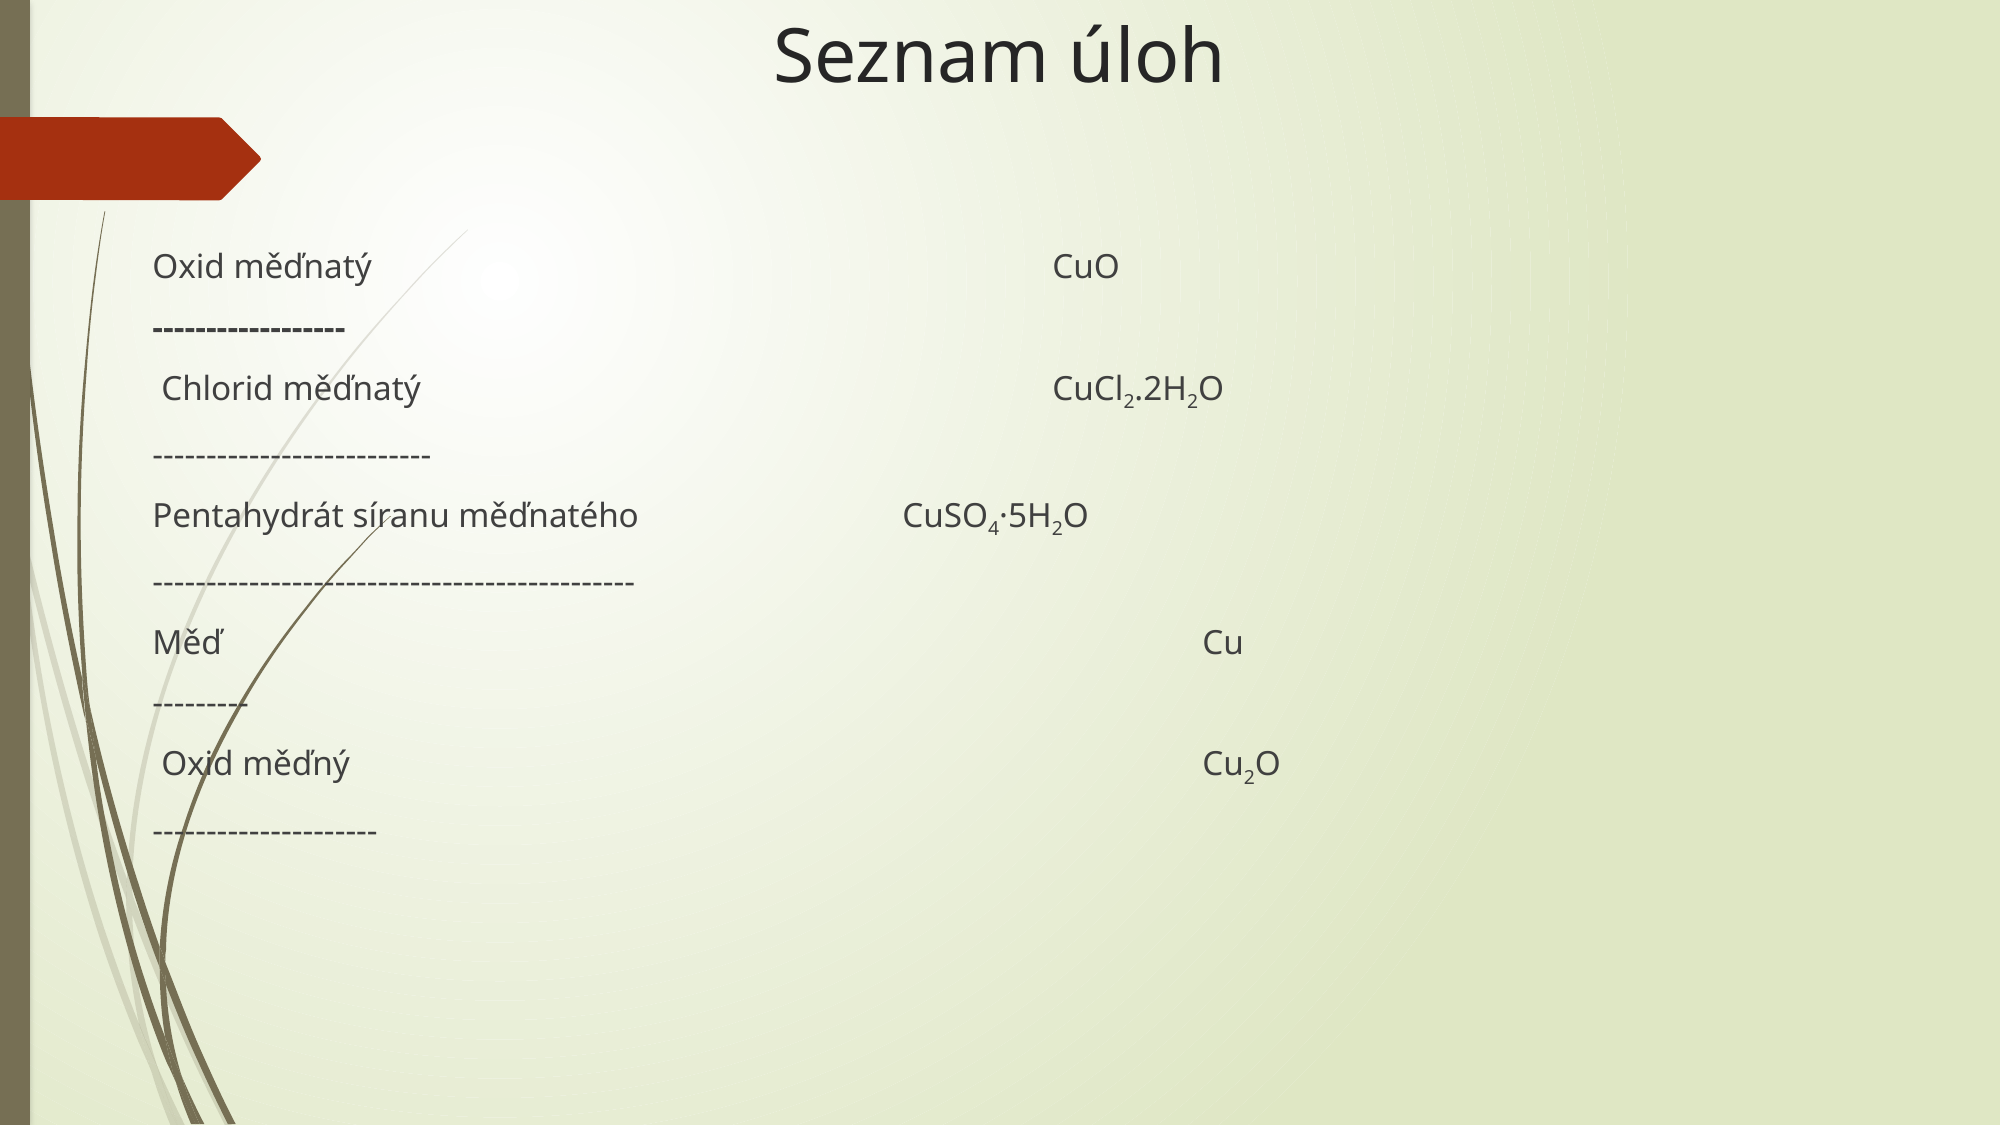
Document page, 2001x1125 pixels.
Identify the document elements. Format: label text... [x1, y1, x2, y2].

title Seznam úloh [137, 0, 1863, 161]
list Oxid měďnatý CuO ------------------ Chlorid měďnatý CuCl2.2H2O -------------------------- Pentahydrát síranu měďnatého CuSO4·5H2O --------------------------------------------- Měď Cu --------- Oxid měďný Cu2O --------------------- [137, 177, 1863, 1125]
